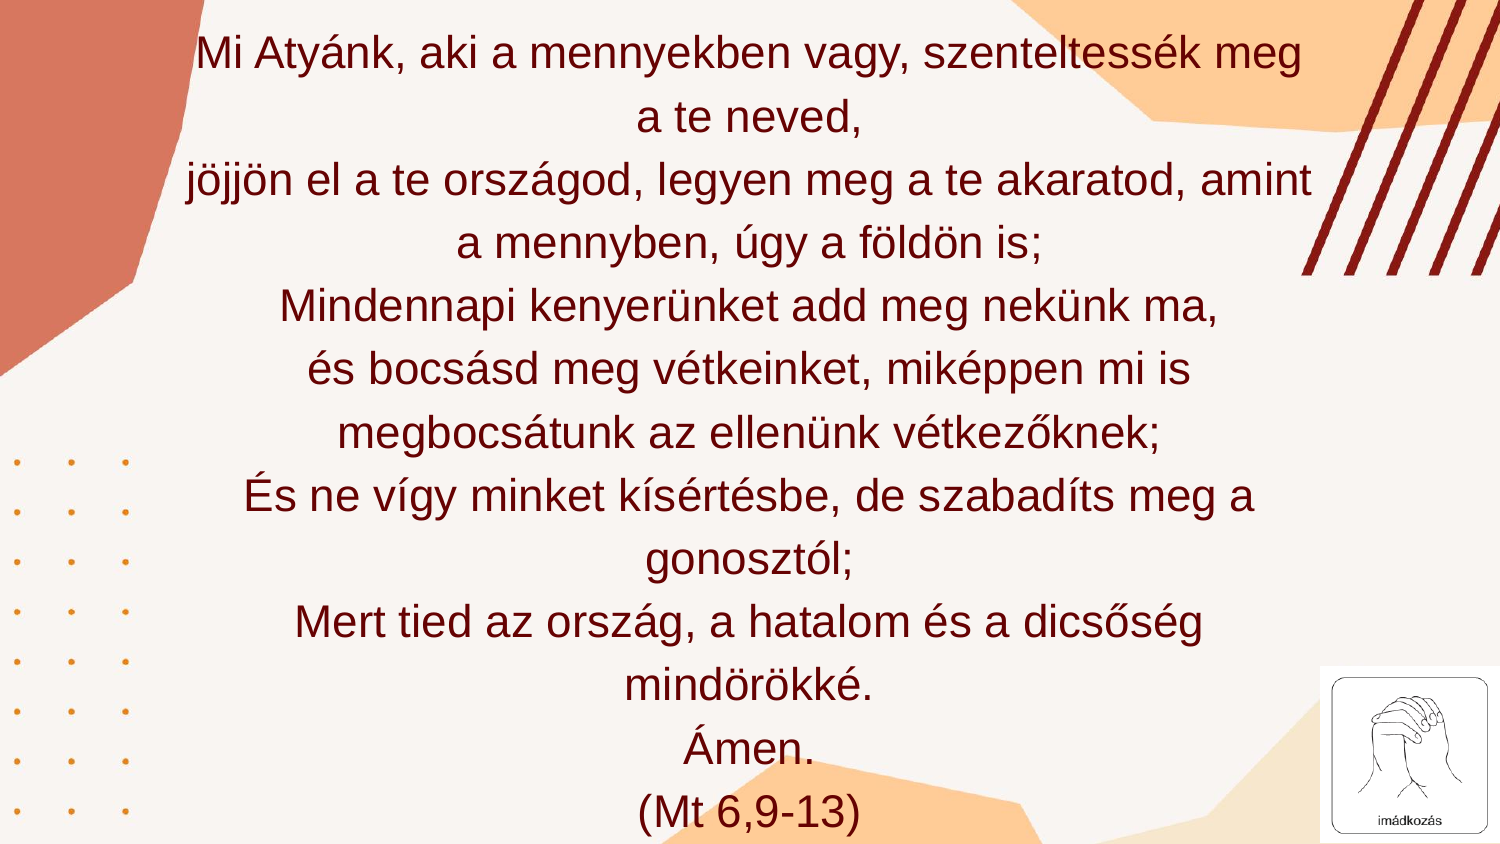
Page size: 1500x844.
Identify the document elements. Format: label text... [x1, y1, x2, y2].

picture [0, 0, 1500, 844]
list Mi Atyánk, aki a mennyekben vagy, szenteltessék meg a te neved, jöjjön el a te országod, legyen meg a te akaratod, amint a mennyben, úgy a földön is; Mindennapi kenyerünket add meg nekünk ma, és bocsásd meg vétkeinket, miképpen mi is megbocsátunk az ellenünk vétkezőknek; És ne vígy minket kísértésbe, de szabadíts meg a gonosztól; Mert tied az ország, a hatalom és a dicsőség mindörökké. Ámen. (Mt 6,9-13) [161, 0, 1338, 824]
